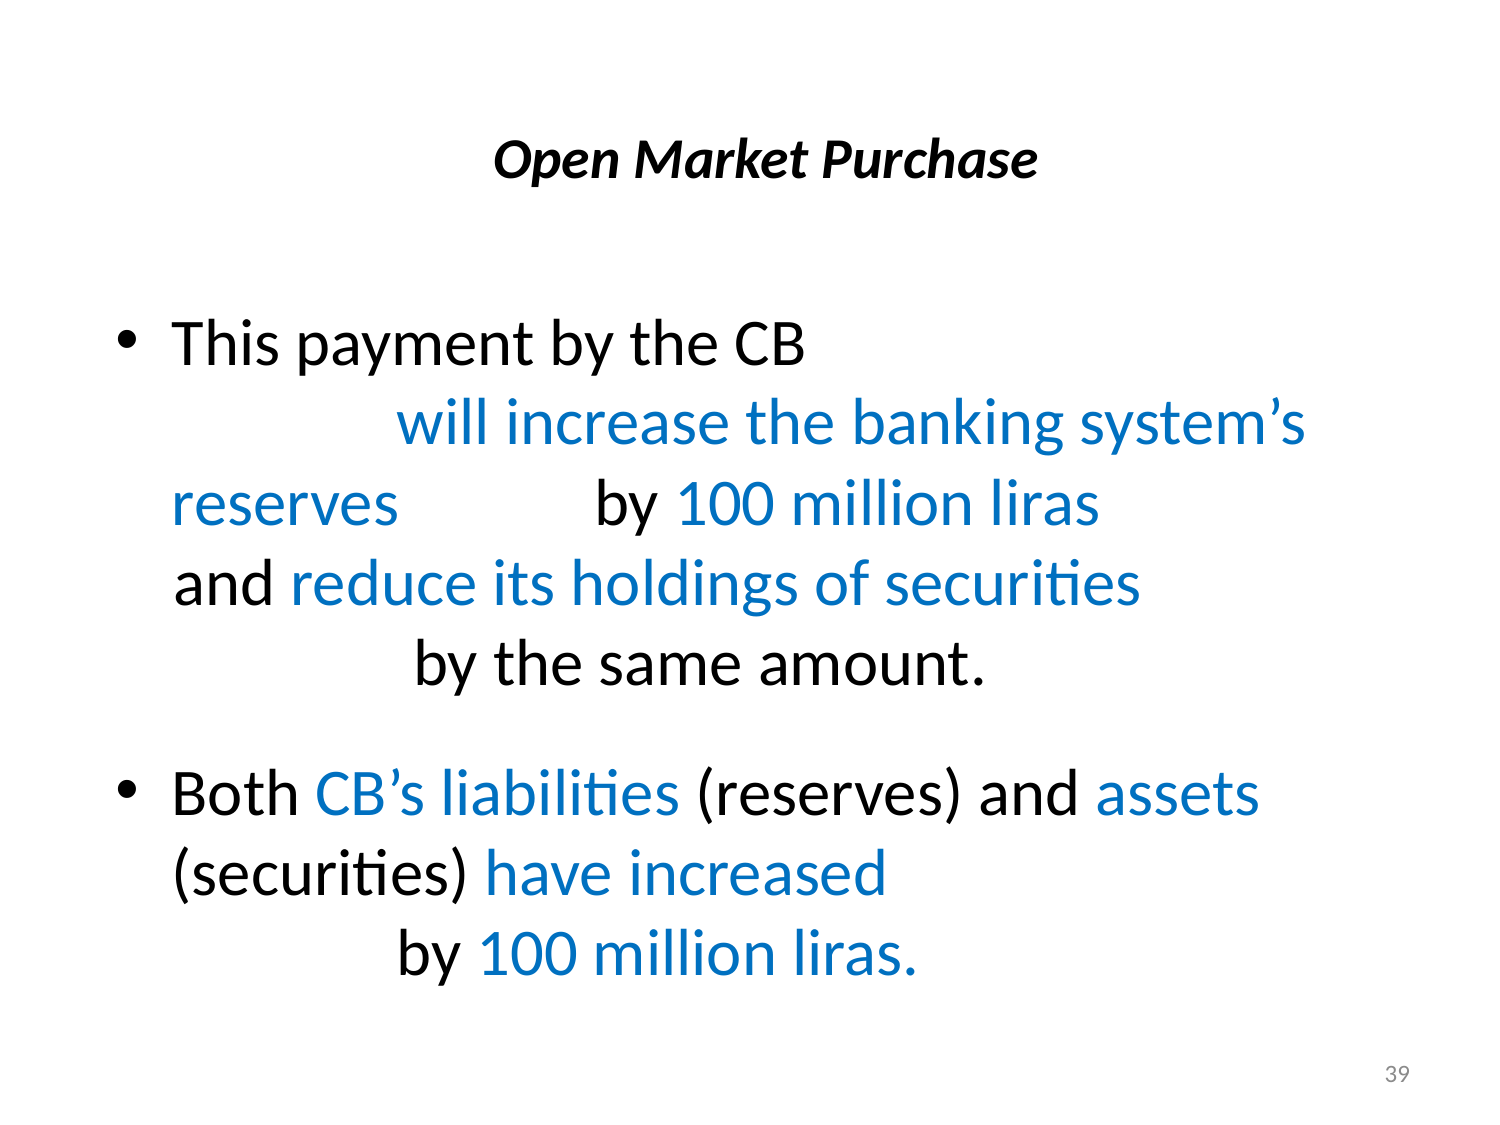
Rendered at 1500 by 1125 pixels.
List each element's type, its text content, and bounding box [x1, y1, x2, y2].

title Open Market Purchase [75, 42, 1471, 268]
list This payment by the CB will increase the banking system’s reserves by 100 million liras and reduce its holdings of securities by the same amount. Both CB’s liabilities (reserves) and assets (securities) have increased by 100 million liras. [100, 290, 1436, 1125]
slide_number 39 [1074, 1042, 1425, 1103]
